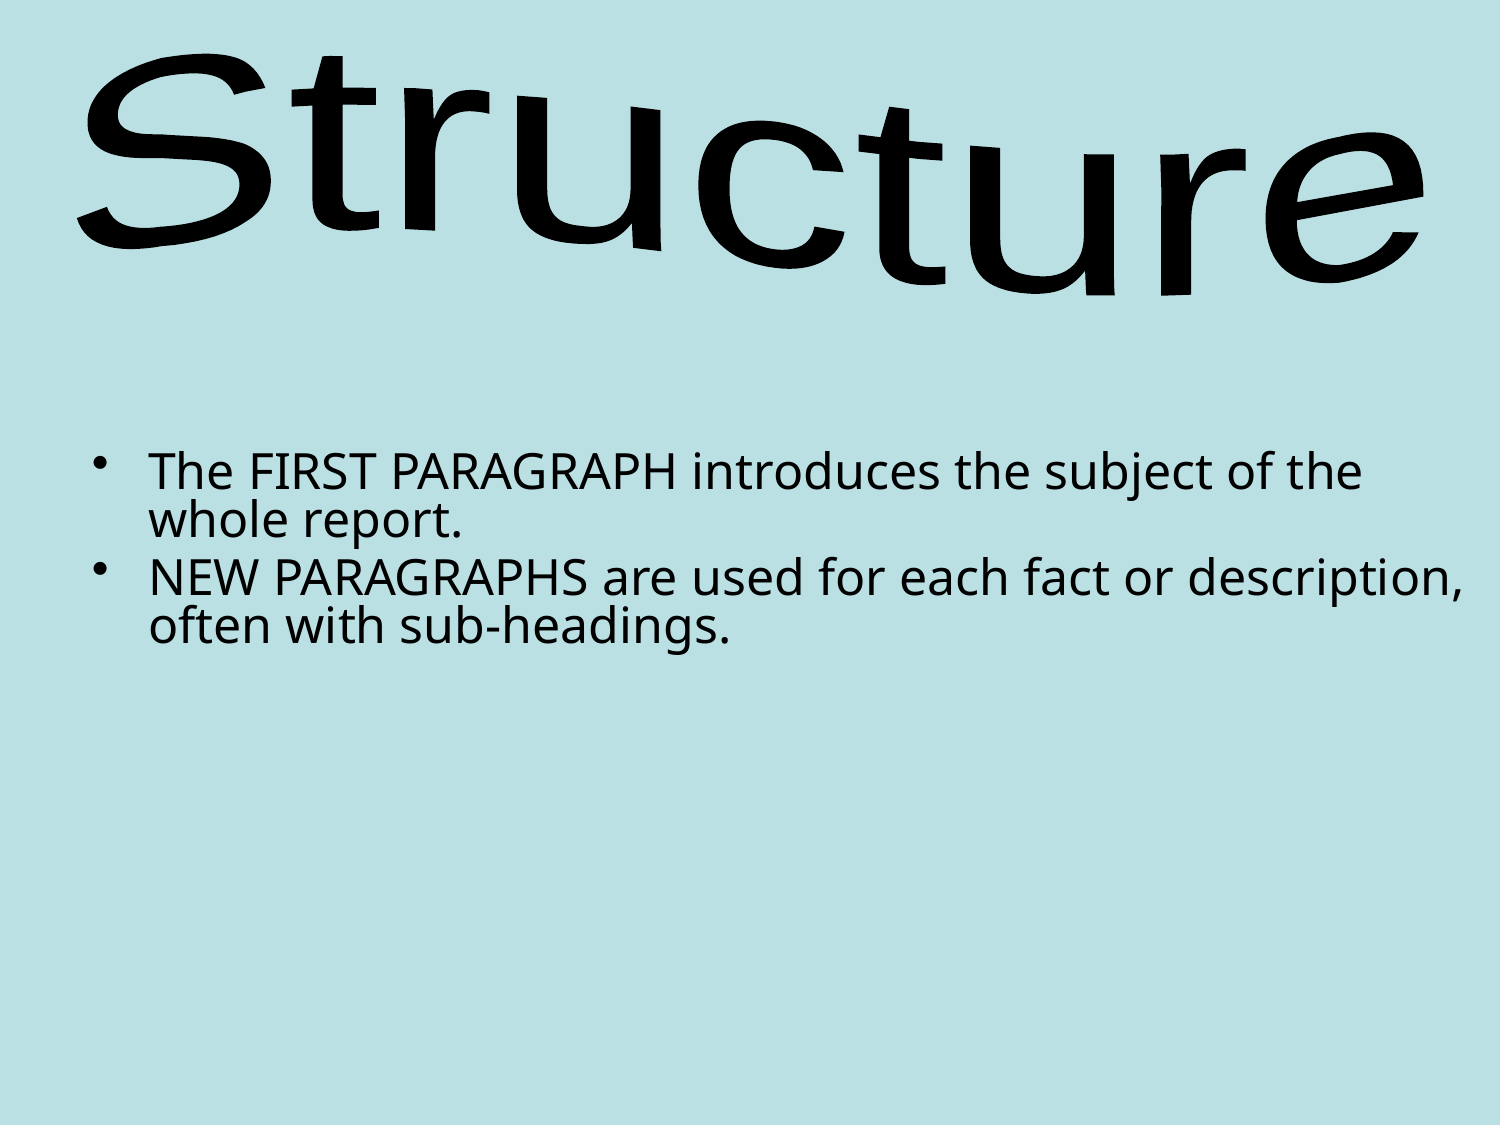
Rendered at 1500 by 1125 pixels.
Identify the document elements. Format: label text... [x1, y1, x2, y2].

list The FIRST PARAGRAPH introduces the subject of the whole report. NEW PARAGRAPHS are used for each fact or description, often with sub-headings. [76, 373, 1500, 939]
